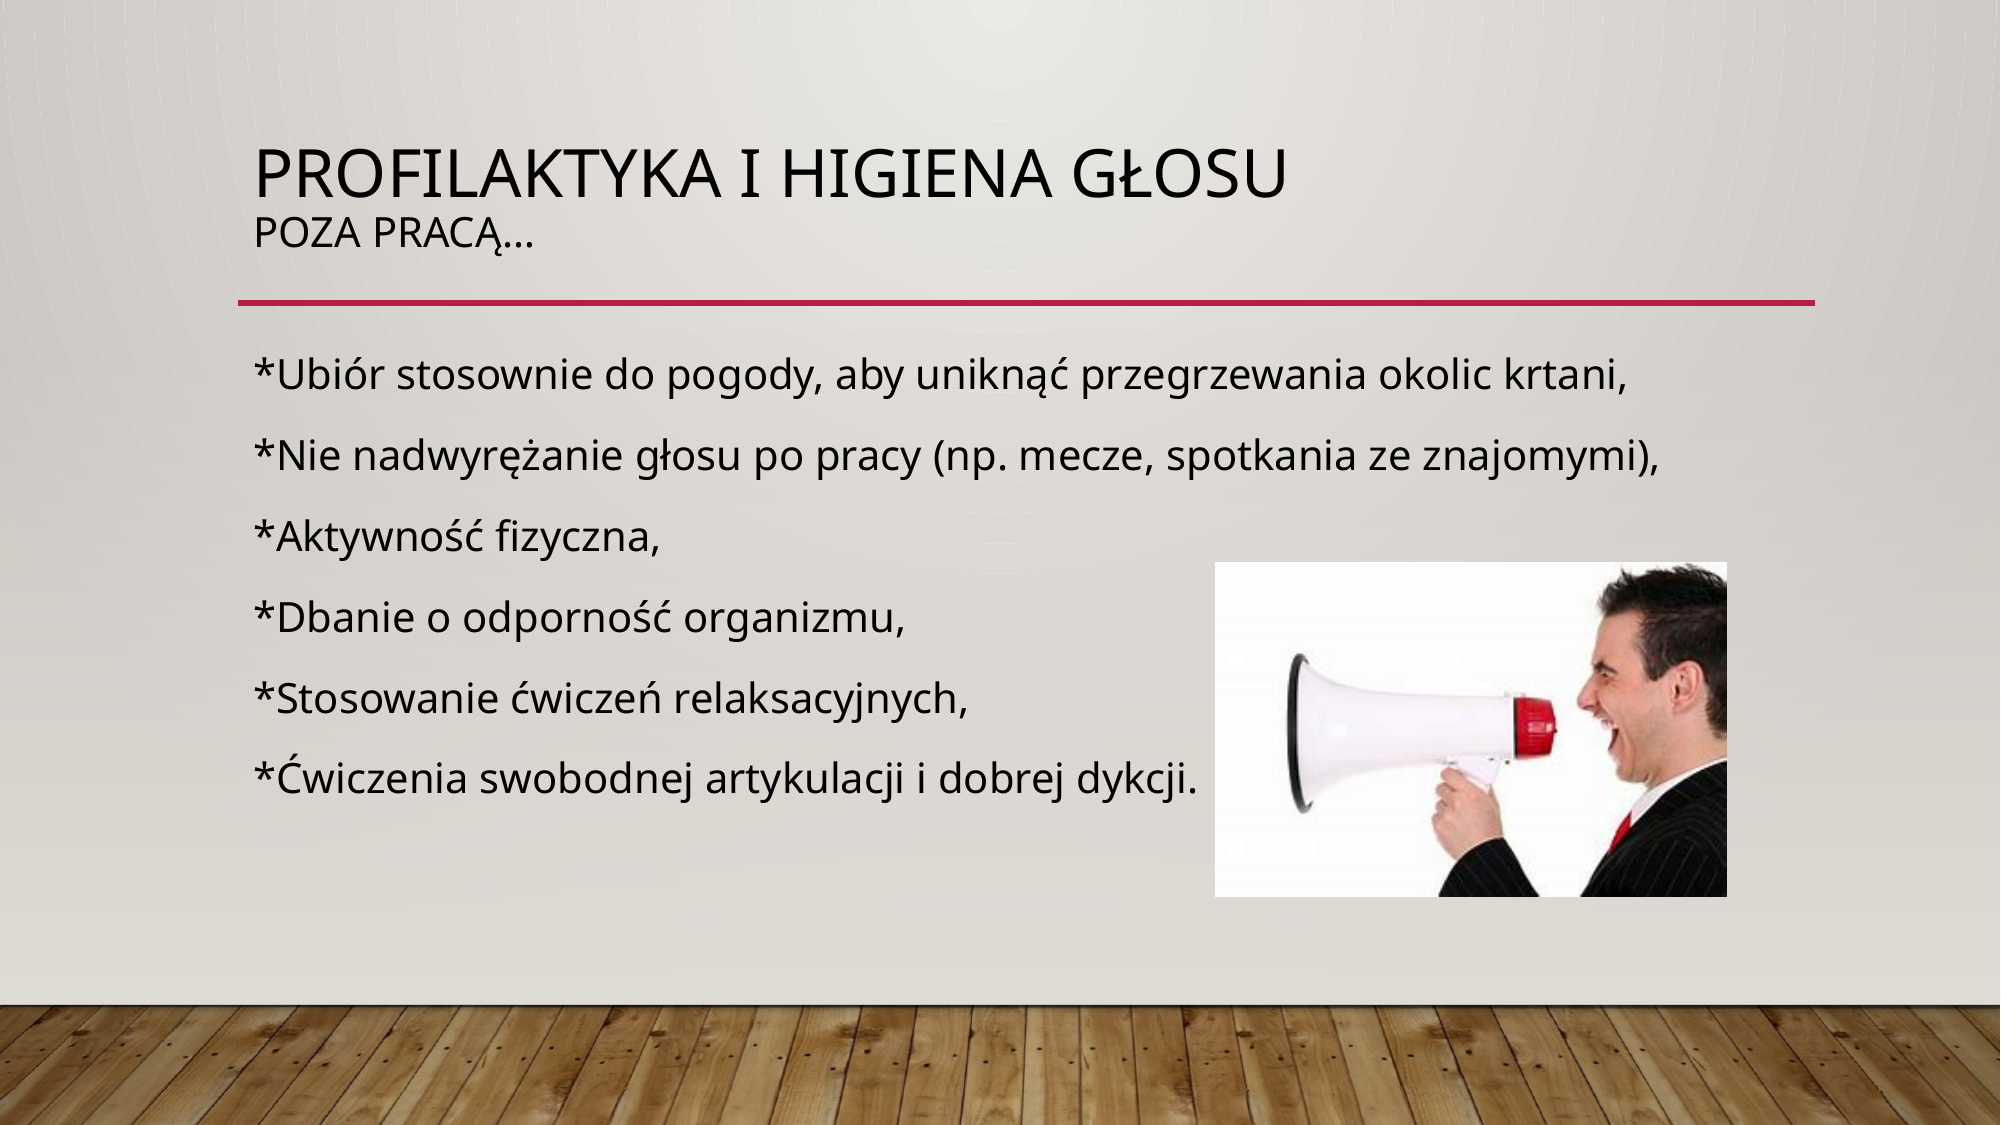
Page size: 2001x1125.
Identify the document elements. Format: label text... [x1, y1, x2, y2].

list *Ubiór stosownie do pogody, aby uniknąć przegrzewania okolic krtani, *Nie nadwyrężanie głosu po pracy (np. mecze, spotkania ze znajomymi), *Aktywność fizyczna, *Dbanie o odporność organizmu, *Stosowanie ćwiczeń relaksacyjnych, *Ćwiczenia swobodnej artykulacji i dobrej dykcji. [238, 330, 1814, 897]
picture [0, 1005, 2000, 1125]
picture [1214, 562, 1727, 897]
title Profilaktyka i higiena głosu Poza pracą… [238, 131, 1814, 305]
